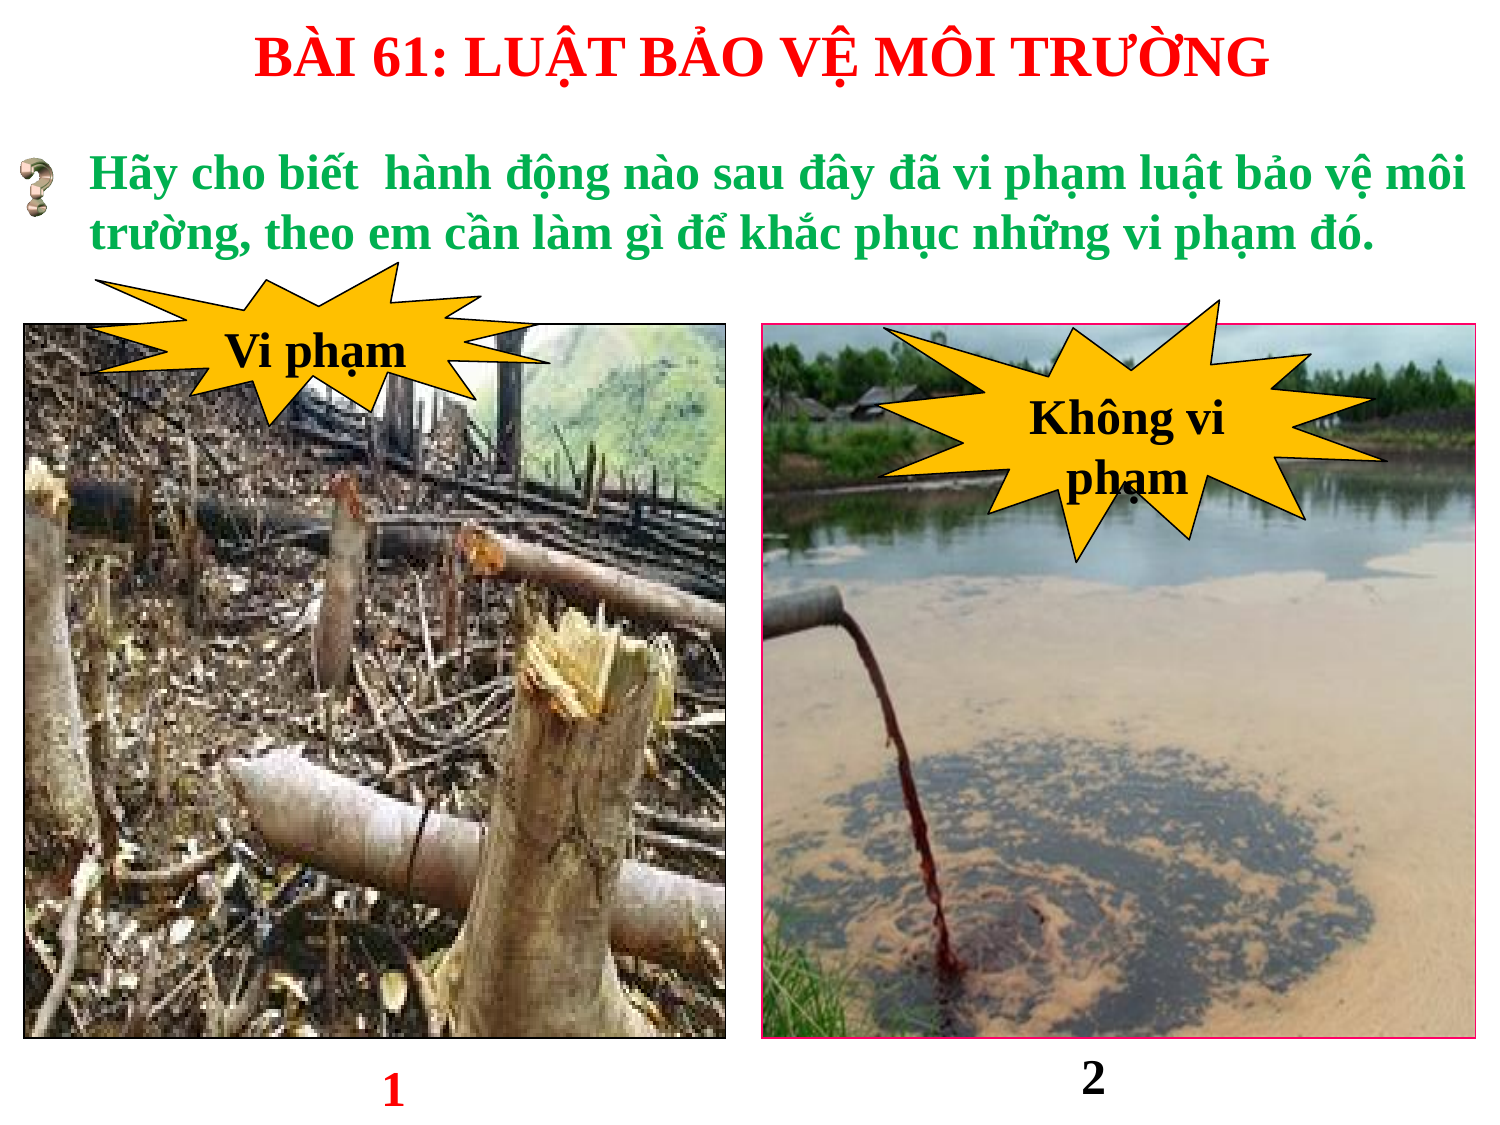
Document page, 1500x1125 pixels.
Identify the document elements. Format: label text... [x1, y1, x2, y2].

text_box Không vi phạm [1190, 299, 1220, 323]
text_box BÀI 61: LUẬT BẢO VỆ MÔI TRƯỜNG [12, 10, 1500, 96]
picture [24, 324, 726, 1038]
text_box 2 [762, 1046, 1425, 1113]
picture [762, 324, 1476, 1038]
text_box 1 [249, 1049, 538, 1124]
text_box Vi phạm [95, 262, 521, 323]
picture [0, 149, 74, 225]
text_box Hãy cho biết hành động nào sau đây đã vi phạm luật bảo vệ môi trường, theo em cần làm gì để khắc phục những vi phạm đó. [74, 131, 1500, 267]
